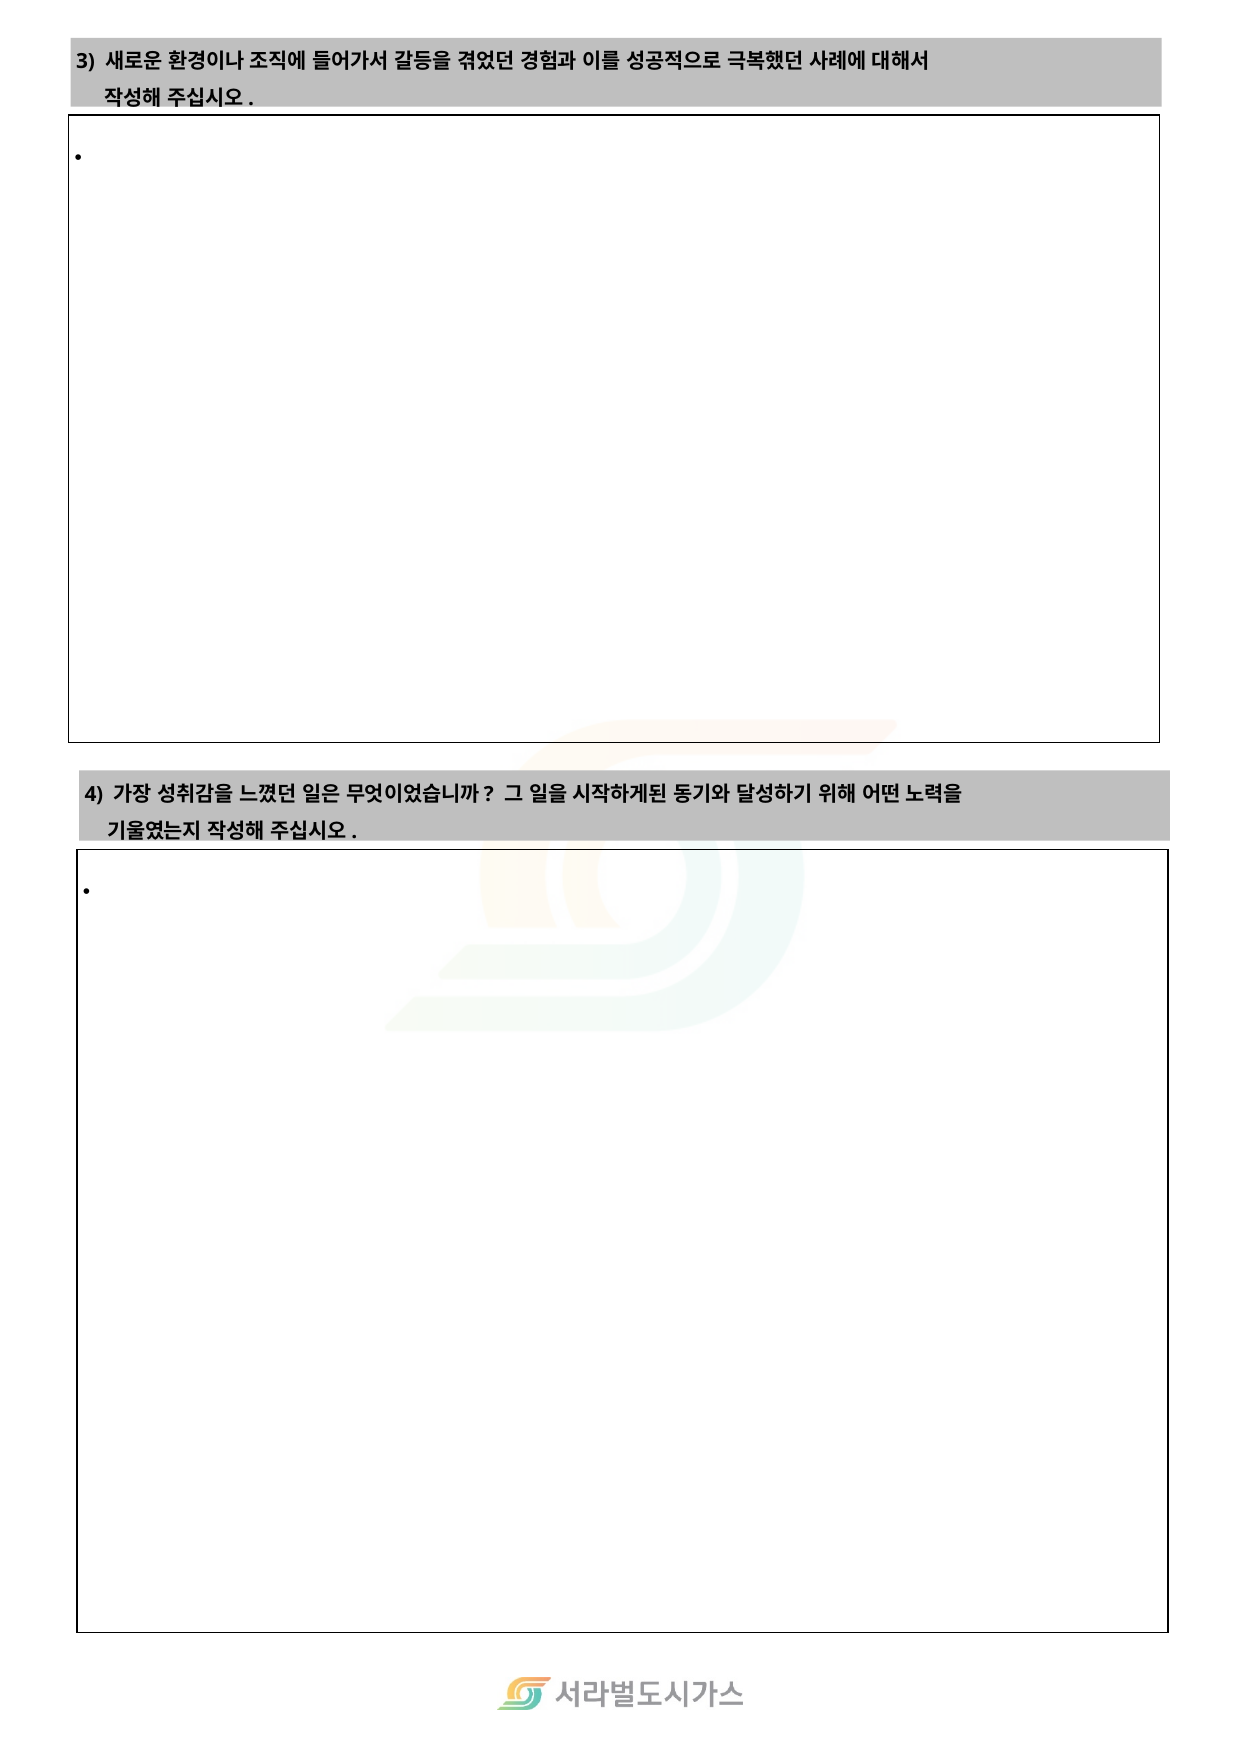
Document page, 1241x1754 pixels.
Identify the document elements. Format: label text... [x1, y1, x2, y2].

text_box [77, 849, 1168, 1633]
text_box 3) 새로운 환경이나 조직에 들어가서 갈등을 겪었던 경험과 이를 성공적으로 극복했던 사례에 대해서 작성해 주십시오. [70, 37, 1162, 107]
text_box 4) 가장 성취감을 느꼈던 일은 무엇이었습니까? 그 일을 시작하게된 동기와 달성하기 위해 어떤 노력을 기울였는지 작성해 주십시오. [79, 770, 1170, 841]
text_box [68, 115, 1160, 743]
table_cell [497, 1677, 743, 1710]
